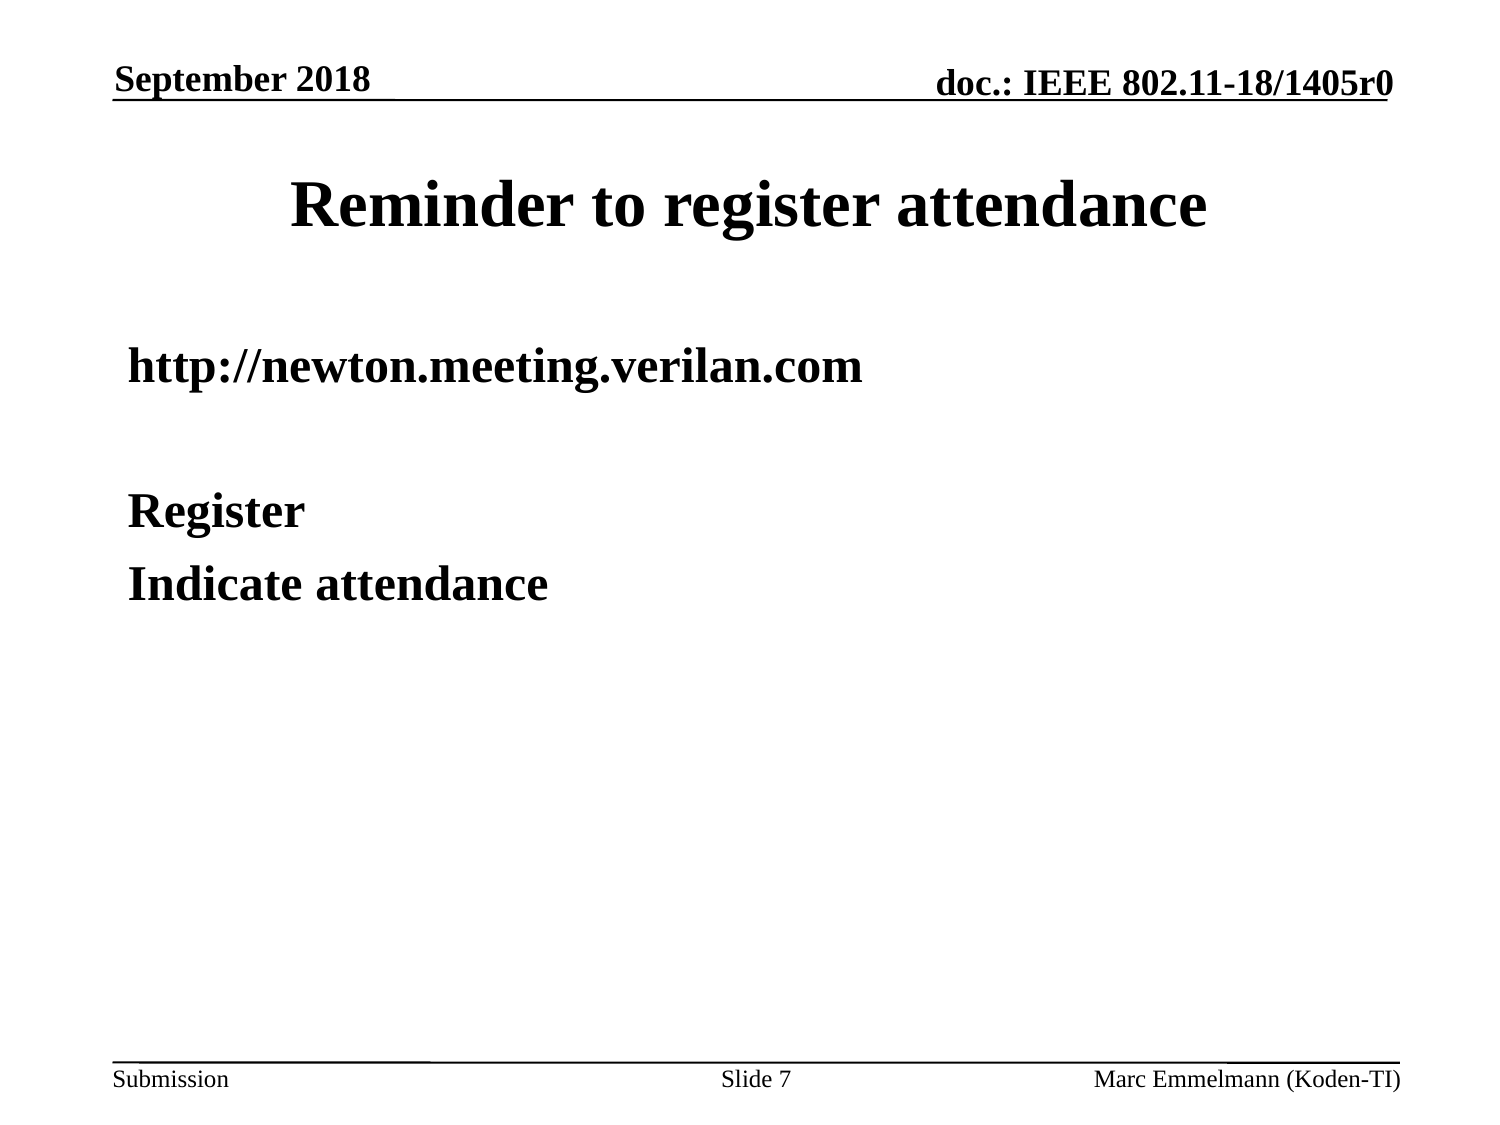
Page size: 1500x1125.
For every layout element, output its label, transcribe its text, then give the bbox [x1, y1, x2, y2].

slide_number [114, 54, 423, 100]
slide_number Slide 7 [712, 1061, 800, 1123]
footer Marc Emmelmann (Koden-TI) [878, 1061, 1402, 1093]
title Reminder to register attendance [112, 112, 1388, 288]
list http://newton.meeting.verilan.com Register Indicate attendance [112, 324, 1388, 1000]
